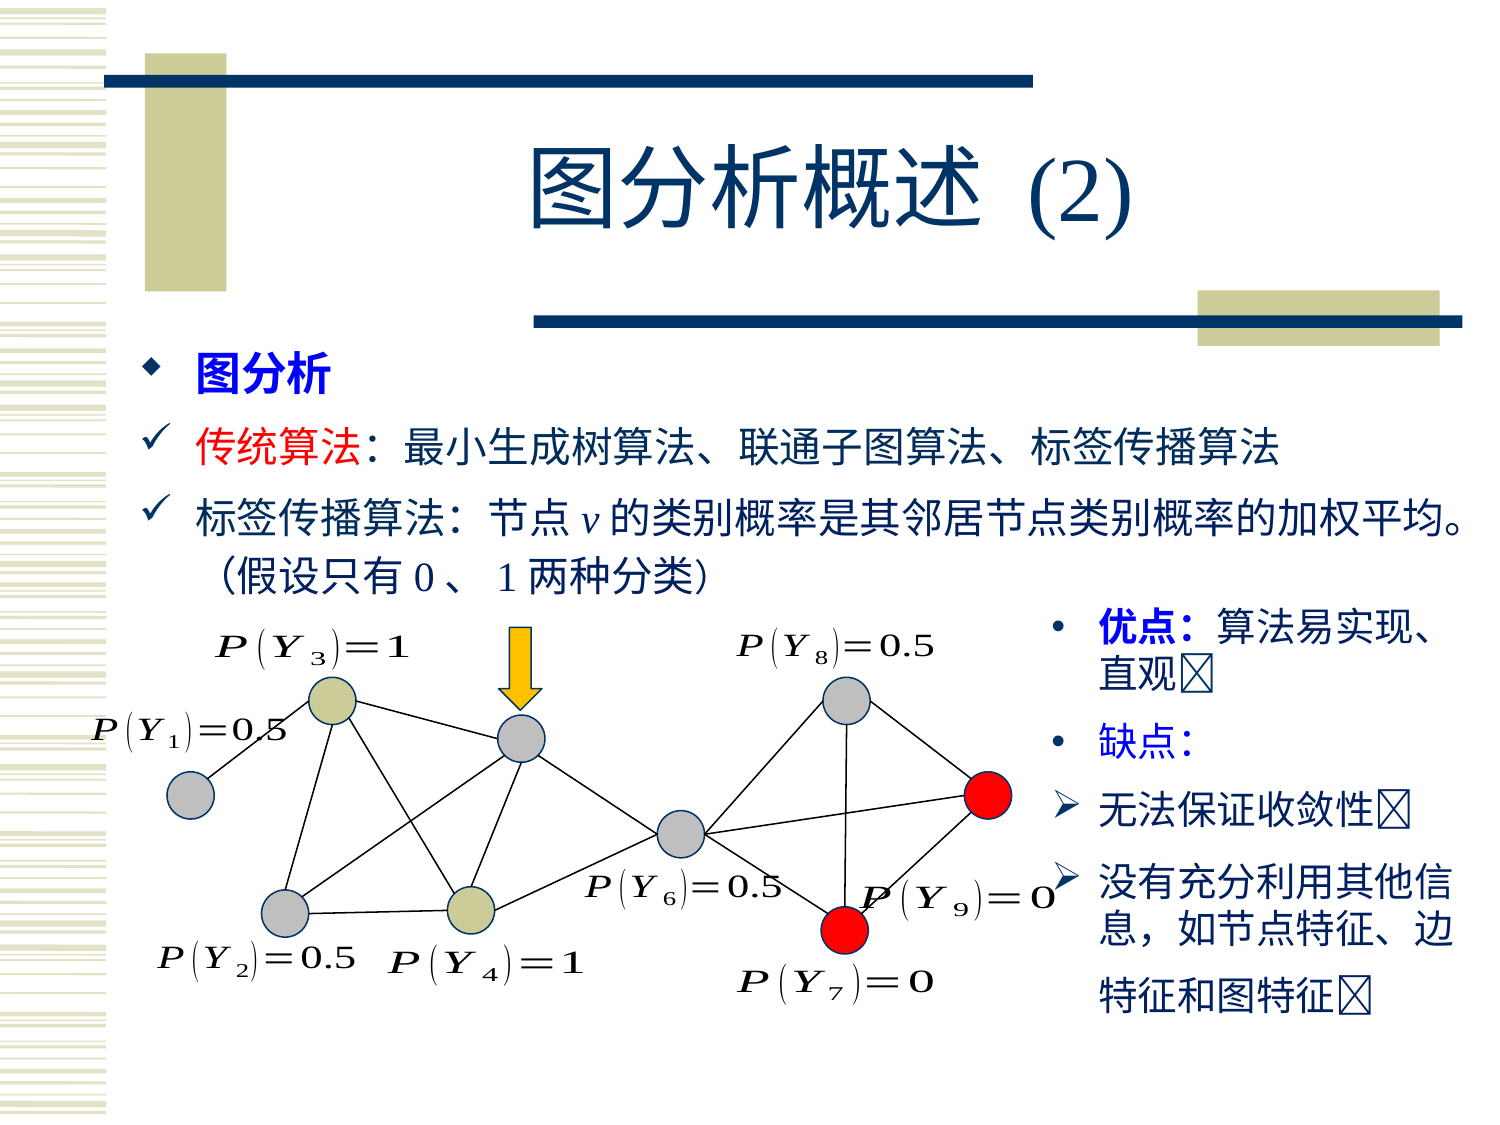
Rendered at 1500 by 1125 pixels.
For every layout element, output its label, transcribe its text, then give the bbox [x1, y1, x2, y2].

text_box 优点：算法易实现、直观 缺点： 无法保证收敛性 没有充分利用其他信息，如节点特征、边特征和图特征 [1036, 594, 1493, 1124]
title 图分析概述 (2) [224, 99, 1436, 288]
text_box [88, 621, 1012, 1008]
text_box [112, 333, 1459, 938]
